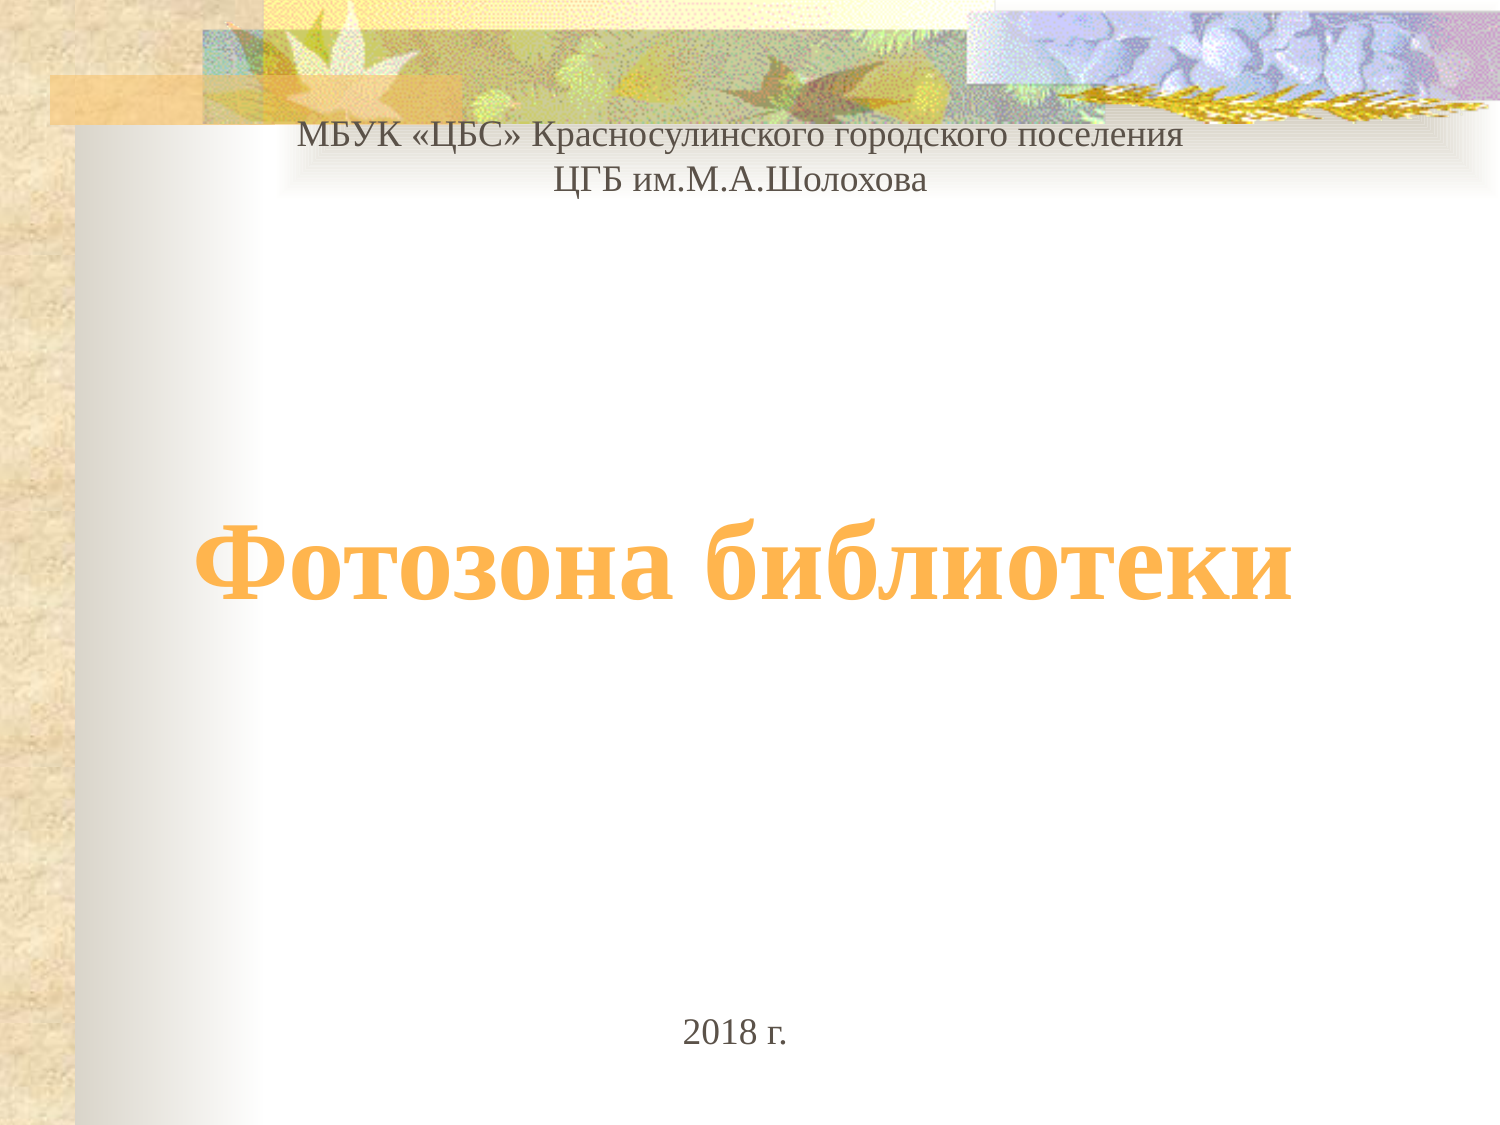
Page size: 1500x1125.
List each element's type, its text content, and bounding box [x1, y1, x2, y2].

text_box Фотозона библиотеки [176, 479, 1311, 630]
text_box МБУК «ЦБС» Красносулинского городского поселения ЦГБ им.М.А.Шолохова [281, 101, 1200, 207]
picture [0, 0, 1500, 1125]
text_box 2018 г. [667, 999, 803, 1060]
